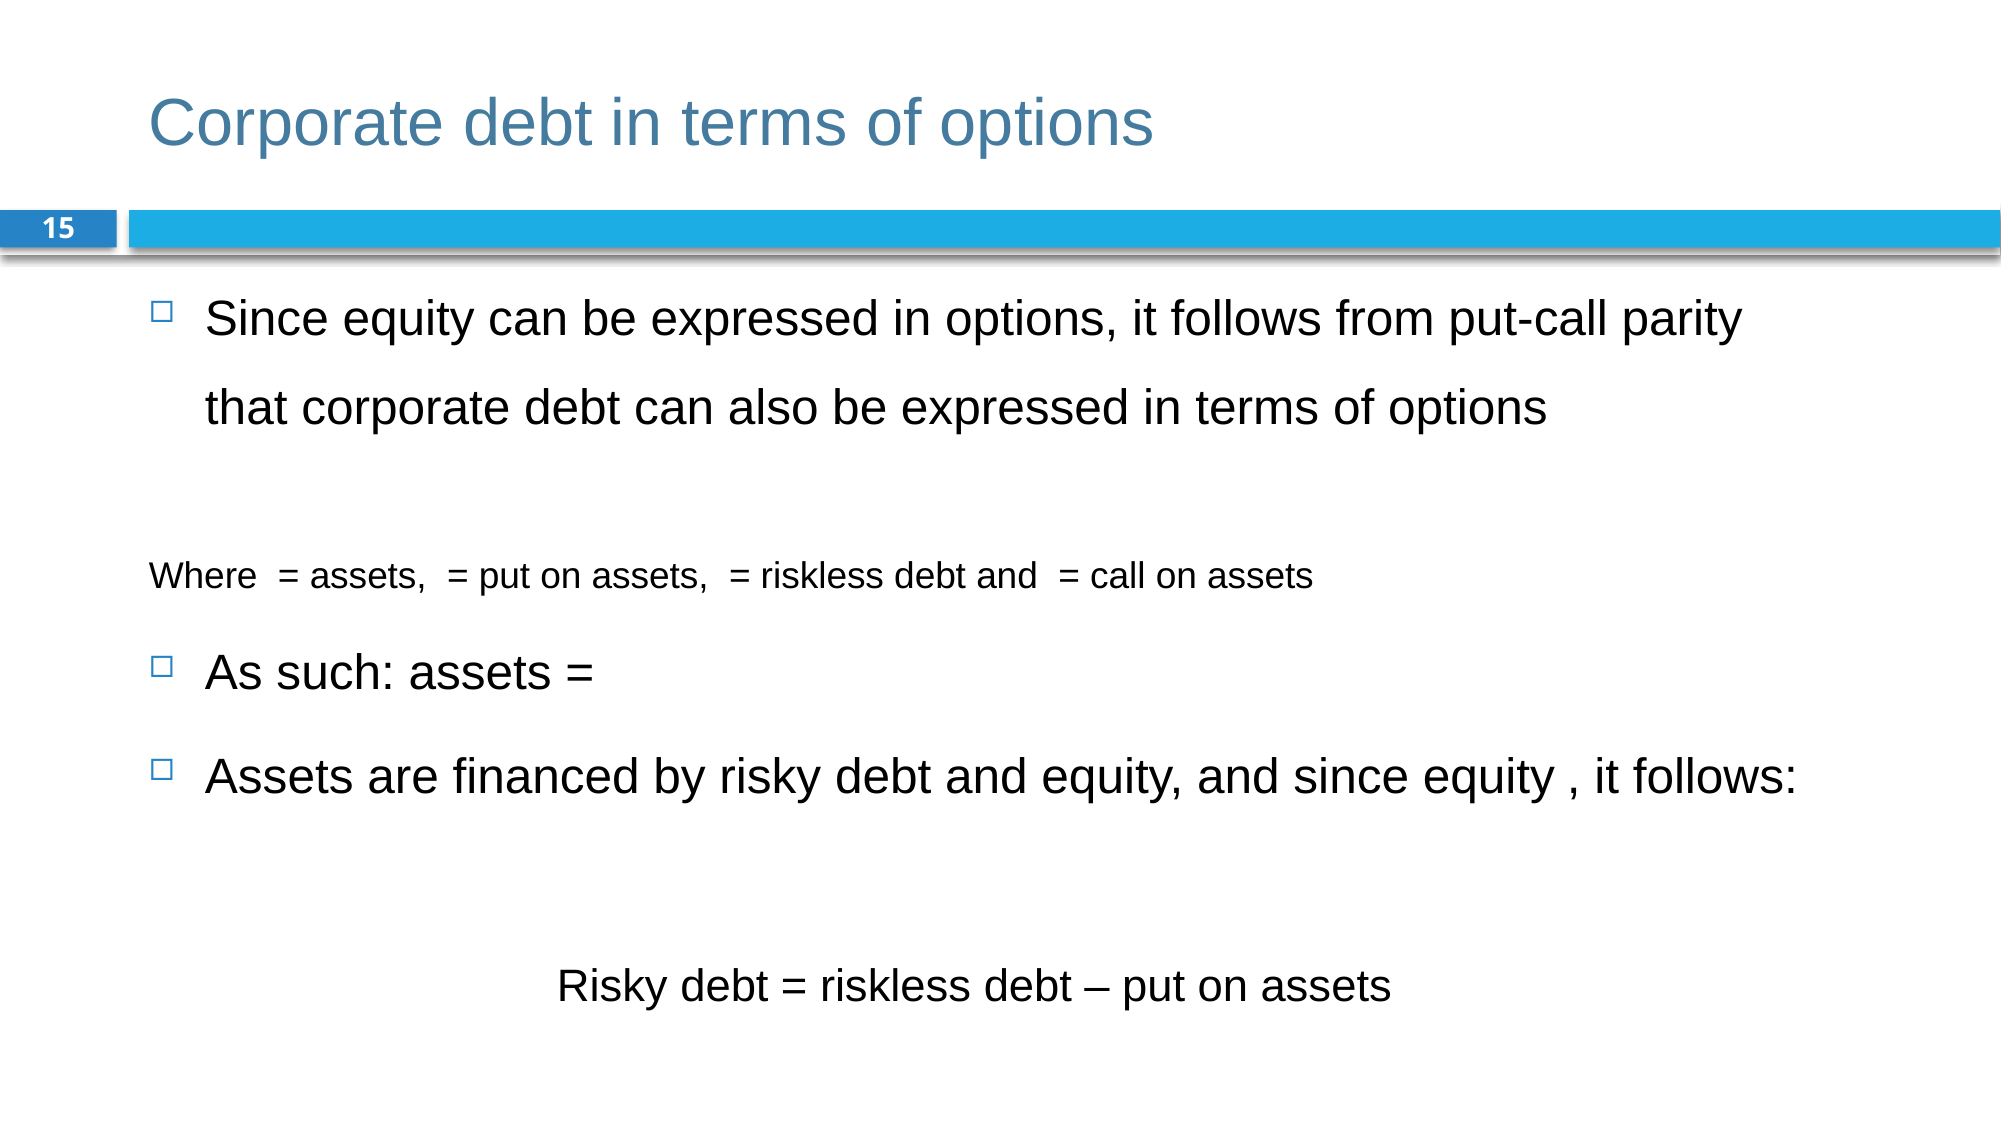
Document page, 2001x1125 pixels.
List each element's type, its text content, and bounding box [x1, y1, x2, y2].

slide_number 15 [0, 208, 117, 249]
title Corporate debt in terms of options [133, 37, 1918, 200]
